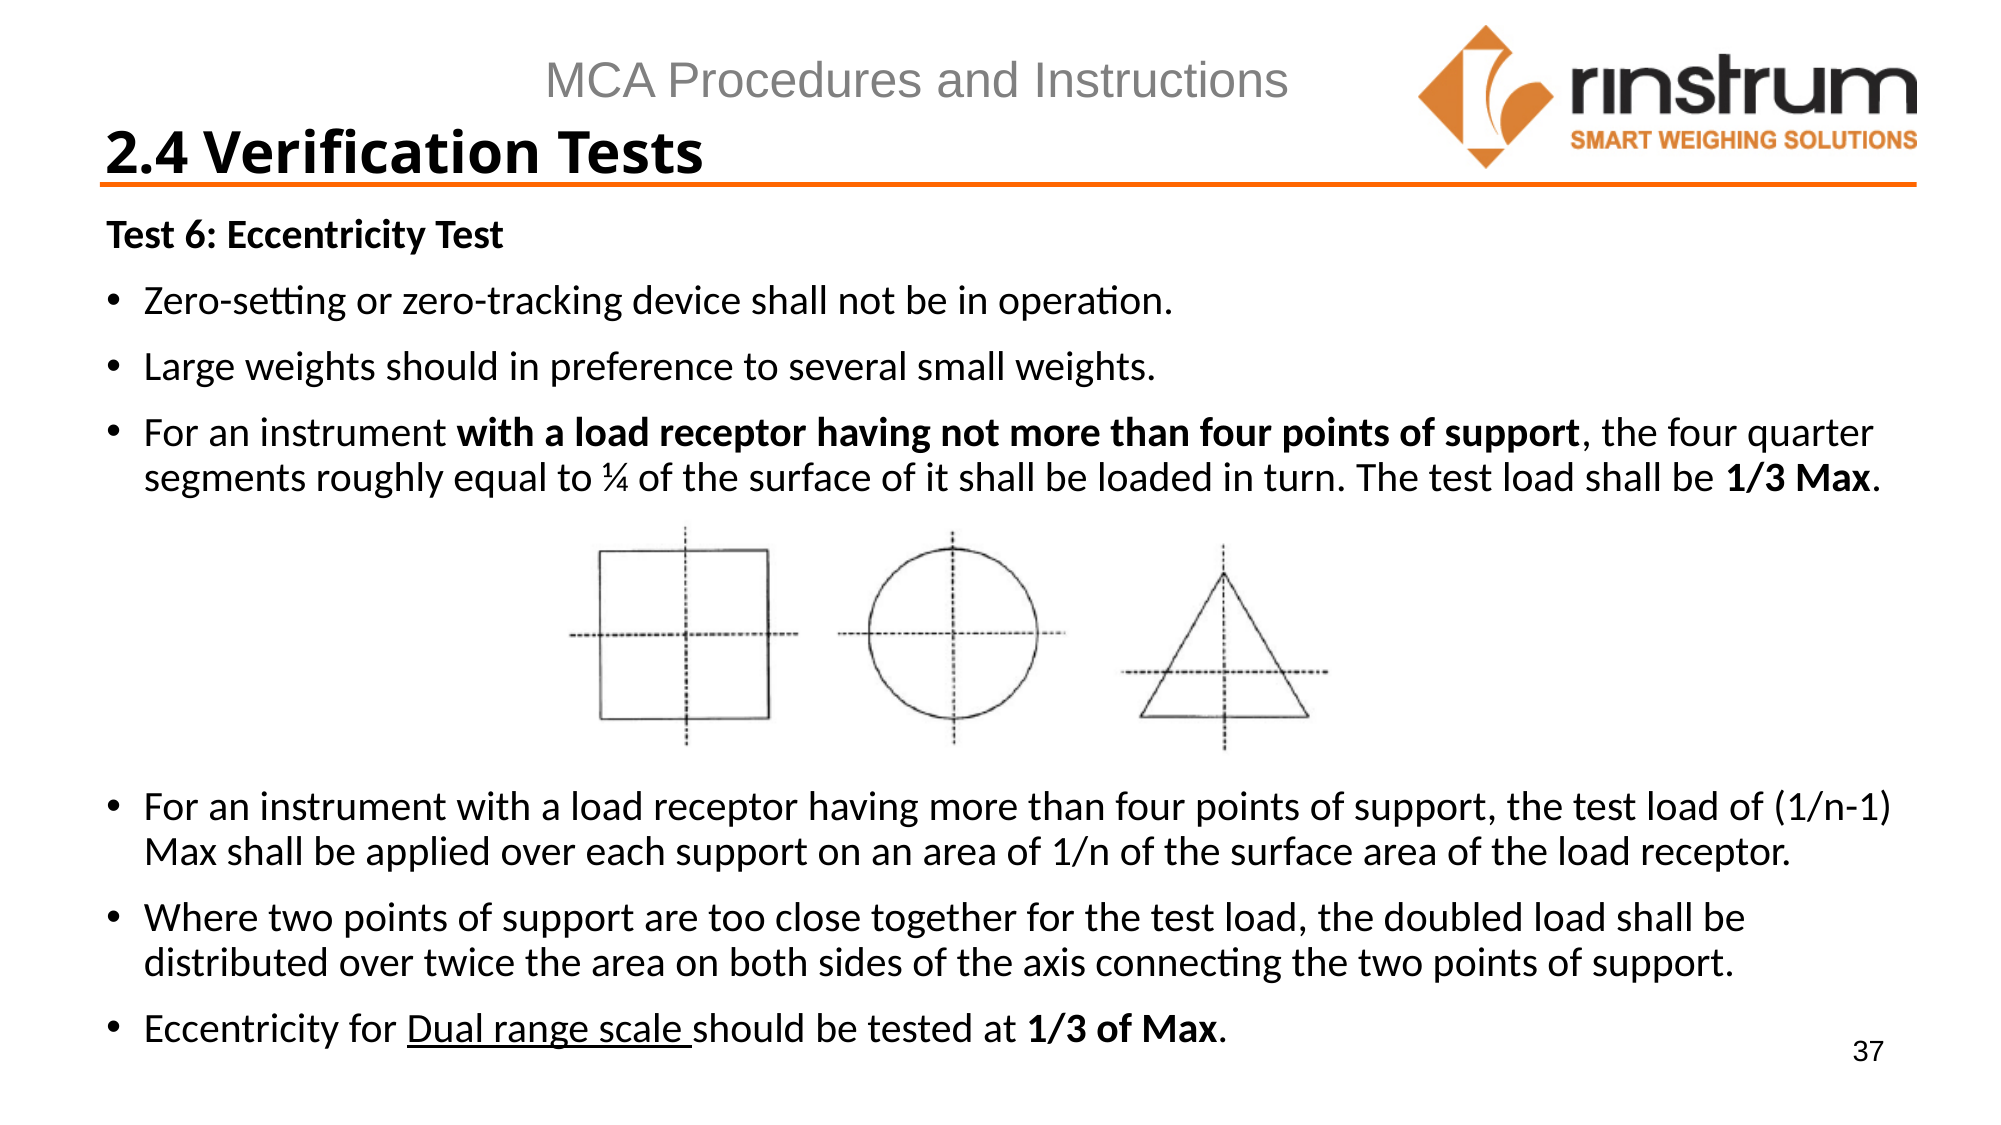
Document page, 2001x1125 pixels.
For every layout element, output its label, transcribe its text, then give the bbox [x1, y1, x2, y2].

text_box MCA Procedures and Instructions [42, 25, 1792, 130]
list Test 6: Eccentricity Test Zero-setting or zero-tracking device shall not be in operation. Large weights should in preference to several small weights. For an instrument with a load receptor having not more than four points of support, the four quarter segments roughly equal to ¼ of the surface of it shall be loaded in turn. The test load shall be 1/3 Max. For an instrument with a load receptor having more than four points of support, the test load of (1/n-1) Max shall be applied over each support on an area of 1/n of the surface area of the load receptor. Where two points of support are too close together for the test load, the doubled load shall be distributed over twice the area on both sides of the axis connecting the two points of support. Eccentricity for Dual range scale should be tested at 1/3 of Max. [91, 205, 1922, 1076]
text_box 2.4 Verification Tests [90, 97, 1243, 202]
picture [551, 507, 1360, 774]
picture [1418, 25, 1917, 169]
